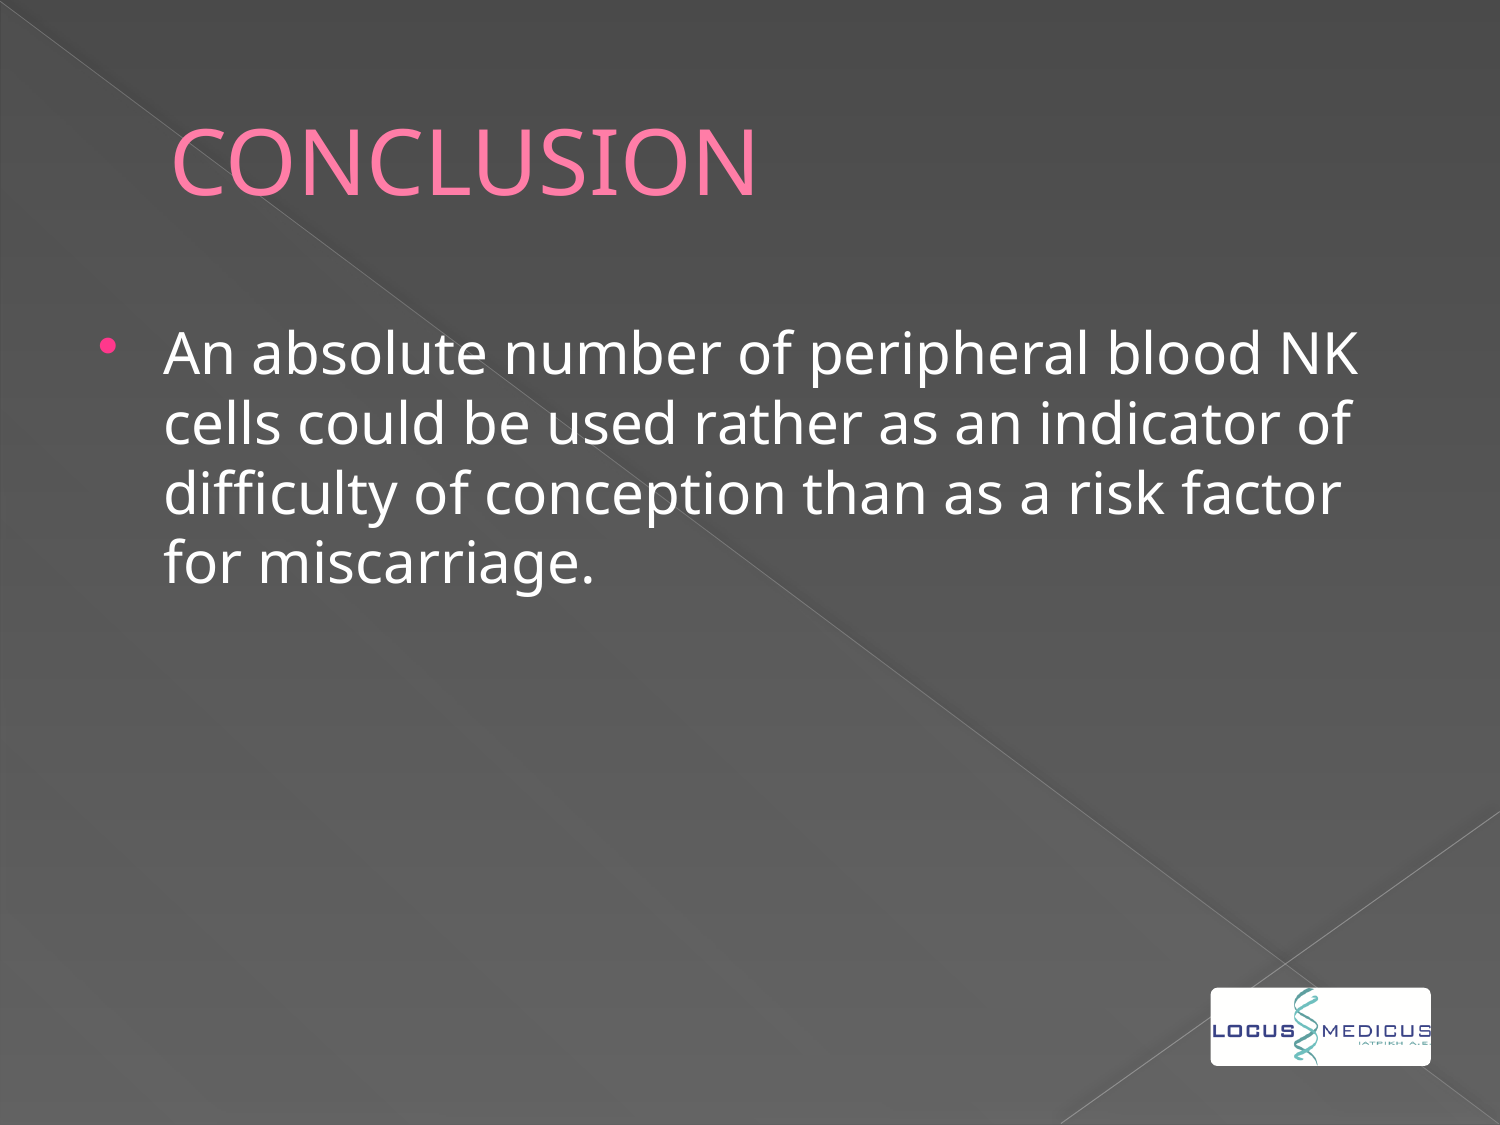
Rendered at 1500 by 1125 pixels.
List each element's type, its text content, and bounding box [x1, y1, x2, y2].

list An absolute number of peripheral blood NK cells could be used rather as an indicator of difficulty of conception than as a risk factor for miscarriage. [75, 308, 1425, 1059]
title CONCLUSION [75, 43, 1425, 274]
picture [1210, 987, 1431, 1067]
